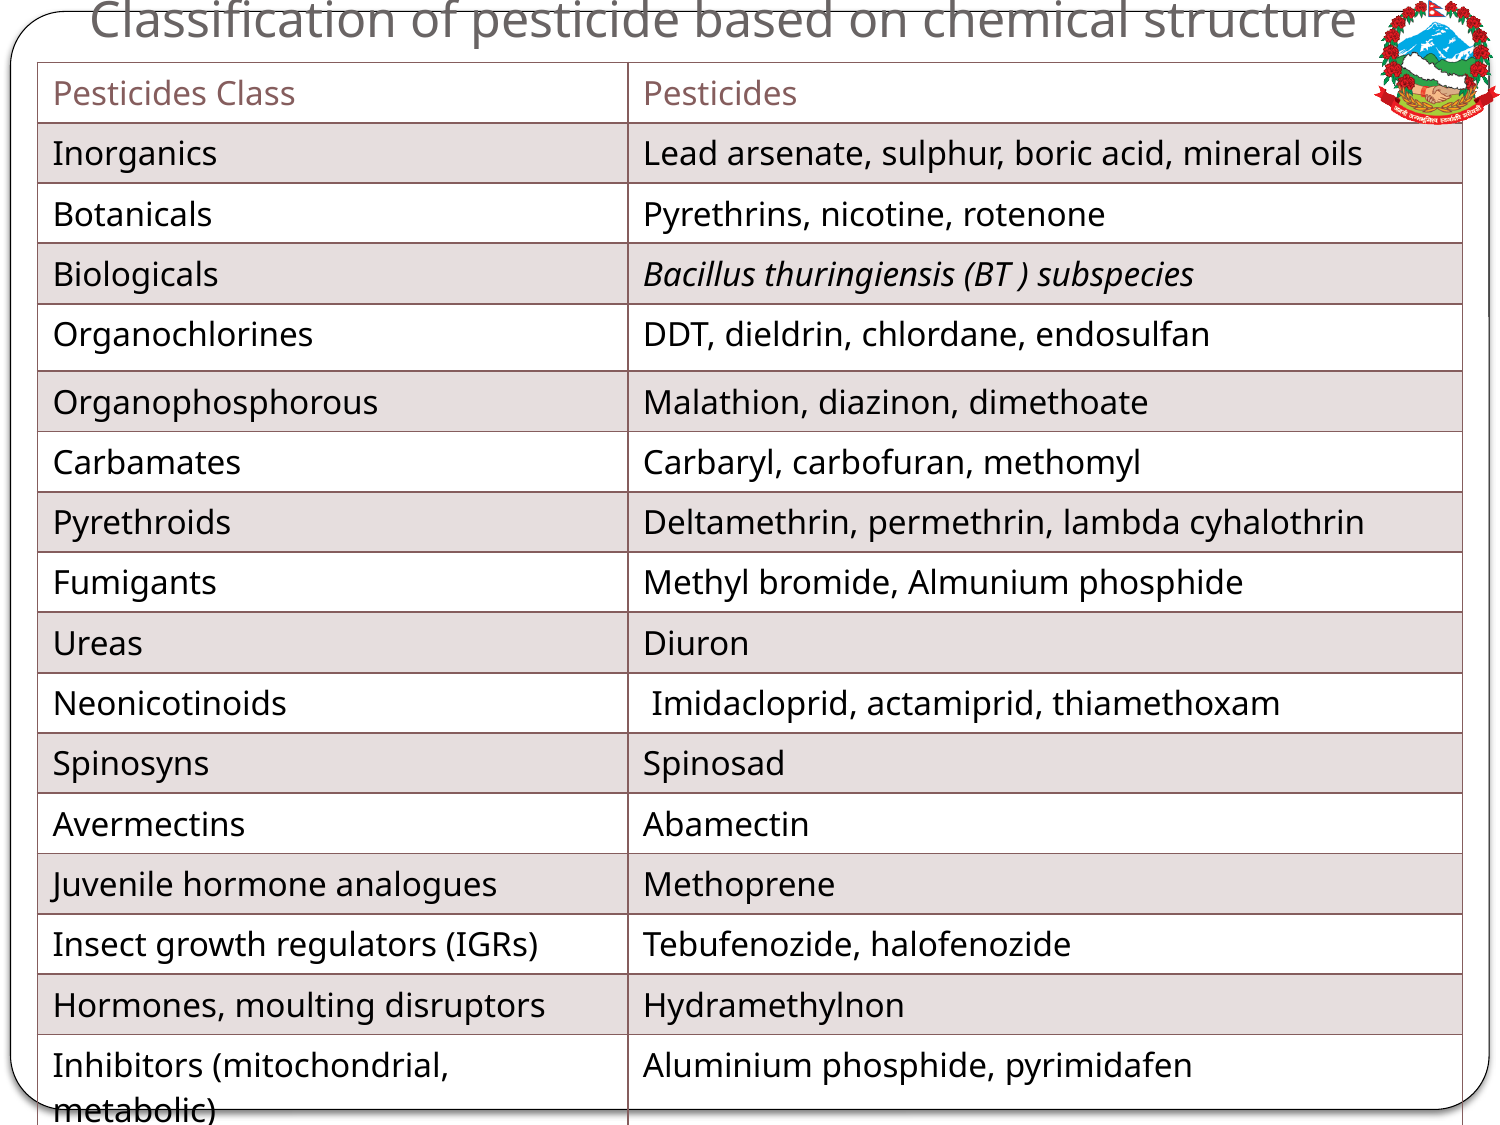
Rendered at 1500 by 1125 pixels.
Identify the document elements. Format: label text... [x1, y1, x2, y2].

table_cell DDT, dieldrin, chlordane, endosulfan [629, 305, 1462, 370]
table_header Pesticides Class [38, 63, 627, 122]
table_cell Spinosyns [38, 734, 627, 792]
table_cell Inhibitors (mitochondrial, metabolic) [38, 1035, 627, 1125]
table_cell Pyrethroids [38, 493, 627, 551]
table_cell Imidacloprid, actamiprid, thiamethoxam [629, 674, 1462, 732]
table_cell Avermectins [38, 794, 627, 853]
table_cell Methyl bromide, Almunium phosphide [629, 553, 1462, 611]
table_cell Juvenile hormone analogues [38, 854, 627, 913]
table_cell Botanicals [38, 184, 627, 242]
table_cell Tebufenozide, halofenozide [629, 915, 1462, 973]
table_cell Pyrethrins, nicotine, rotenone [629, 184, 1462, 242]
table_cell Insect growth regulators (IGRs) [38, 915, 627, 973]
table_cell Abamectin [629, 794, 1462, 853]
table_cell Biologicals [38, 244, 627, 303]
table_cell Carbamates [38, 432, 627, 491]
table_cell Organochlorines [38, 305, 627, 370]
picture [1373, 0, 1500, 126]
title Classification of pesticide based on chemical structure [75, 0, 1370, 62]
table_cell Methoprene [629, 854, 1462, 913]
table_header Pesticides [629, 63, 1367, 122]
table_cell Fumigants [38, 553, 627, 611]
table_cell Carbaryl, carbofuran, methomyl [629, 432, 1462, 491]
table_cell Lead arsenate, sulphur, boric acid, mineral oils [629, 124, 1462, 182]
table_cell Hormones, moulting disruptors [38, 975, 627, 1034]
table_cell Bacillus thuringiensis (BT ) subspecies [629, 244, 1462, 303]
table_cell Deltamethrin, permethrin, lambda cyhalothrin [629, 493, 1462, 551]
table_cell Ureas [38, 613, 627, 672]
table_cell Hydramethylnon [629, 975, 1462, 1034]
table_cell Diuron [629, 613, 1462, 672]
table_cell Inorganics [38, 124, 627, 182]
table_cell Spinosad [629, 734, 1462, 792]
table_cell Malathion, diazinon, dimethoate [629, 372, 1462, 431]
table_cell Neonicotinoids [38, 674, 627, 732]
table_cell Aluminium phosphide, pyrimidafen [629, 1035, 1462, 1125]
table_cell Organophosphorous [38, 372, 627, 431]
